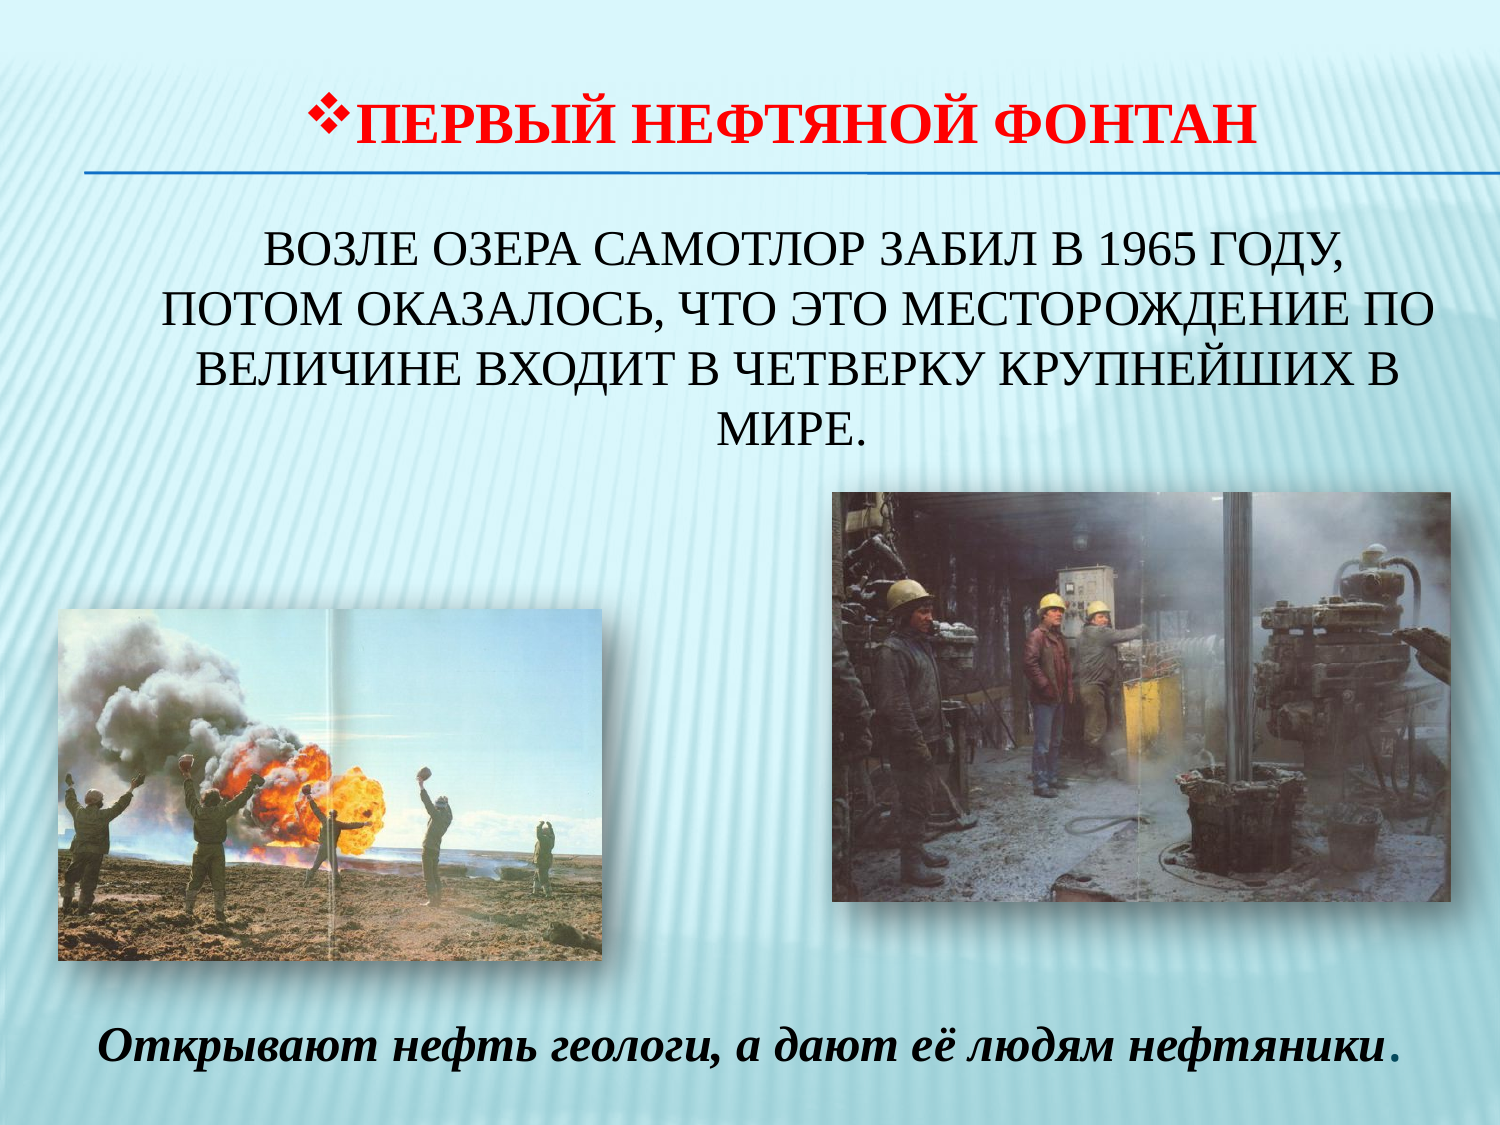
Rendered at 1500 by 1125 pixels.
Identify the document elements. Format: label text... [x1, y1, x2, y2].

title Первый нефтяной фонтан возле озера Самотлор забил в 1965 году, потом оказалось, что это месторождение по величине входит в четверку крупнейших в мире. [105, 46, 1456, 494]
text_box Открывают нефть геологи, а дают её людям нефтяники. [35, 996, 1465, 1081]
picture [831, 491, 1451, 903]
picture [58, 609, 602, 962]
